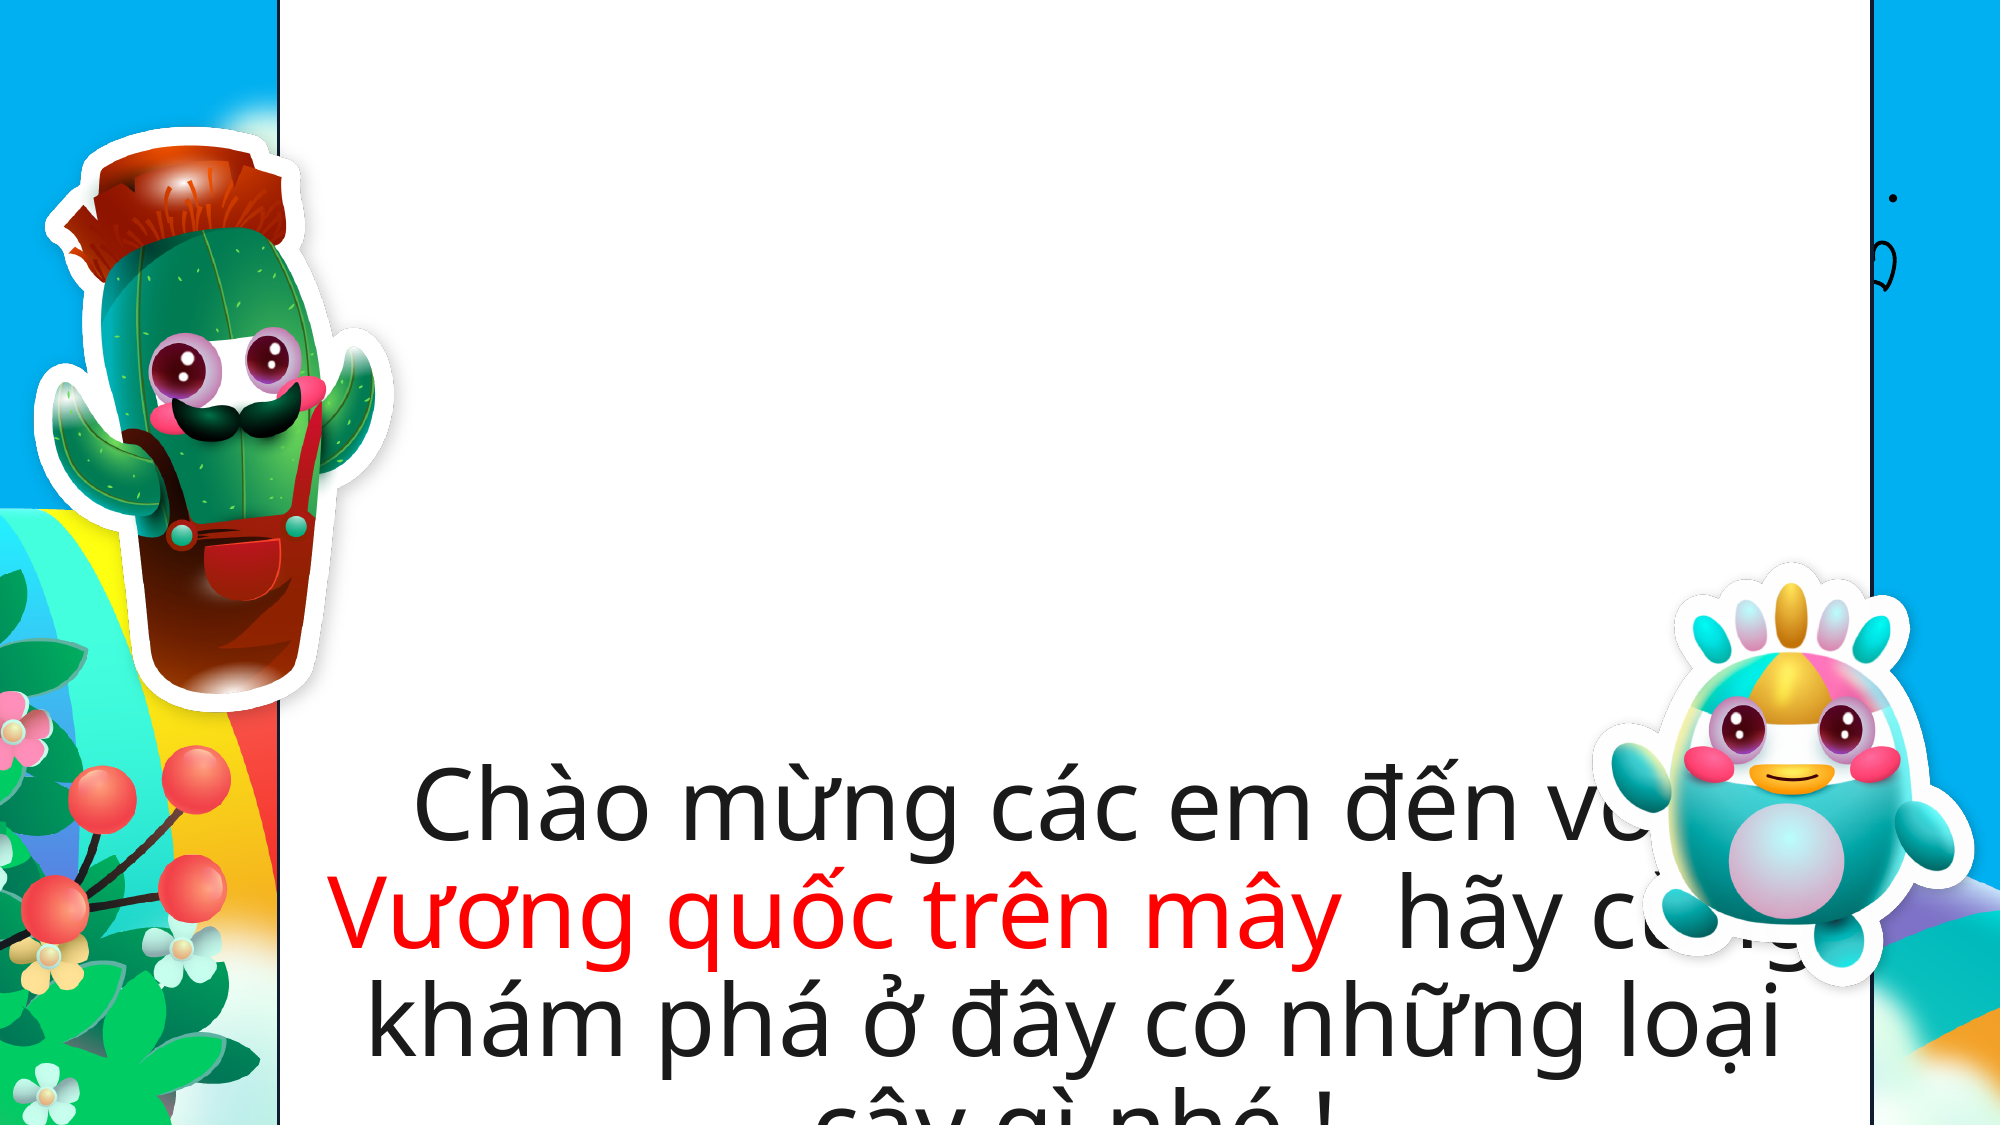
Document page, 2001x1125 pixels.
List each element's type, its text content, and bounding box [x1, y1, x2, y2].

title Chào mừng các em đến với Vương quốc trên mây hãy cùng khám phá ở đây có những loại cây gì nhé ! [277, 0, 1874, 1125]
picture [0, 91, 417, 1125]
picture [1569, 536, 2000, 1125]
